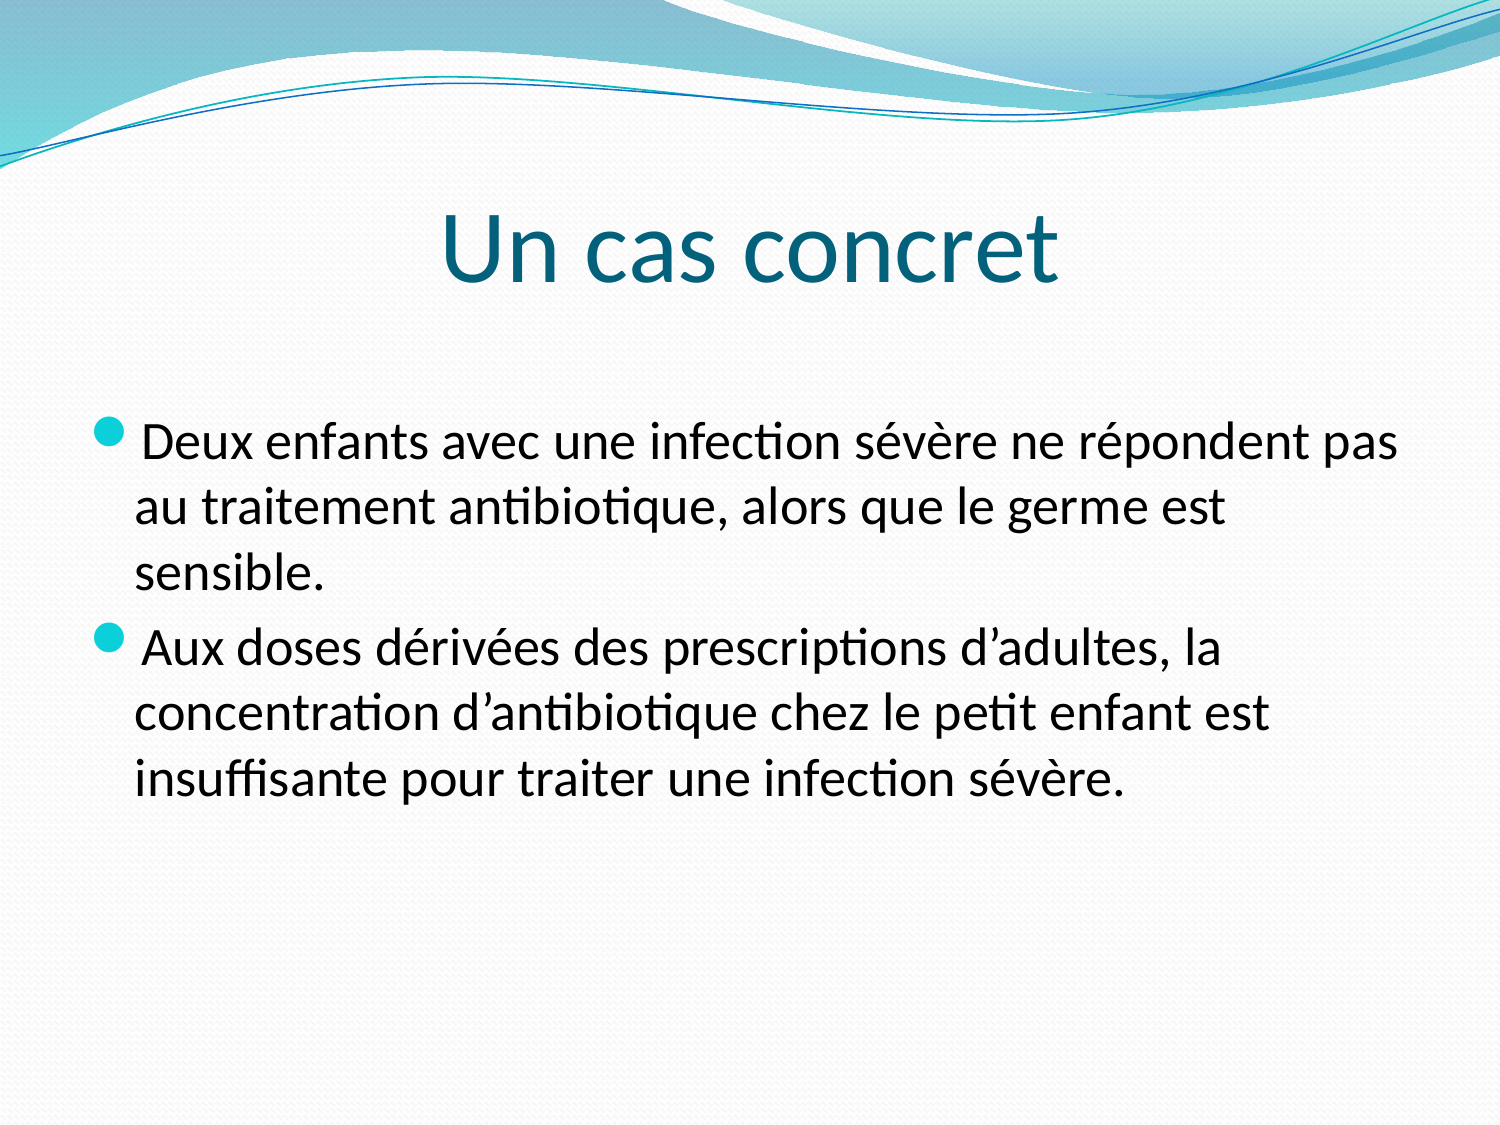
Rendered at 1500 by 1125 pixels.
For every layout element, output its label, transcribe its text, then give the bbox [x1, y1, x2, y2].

list Deux enfants avec une infection sévère ne répondent pas au traitement antibiotique, alors que le germe est sensible. Aux doses dérivées des prescriptions d’adultes, la concentration d’antibiotique chez le petit enfant est insuffisante pour traiter une infection sévère. [75, 317, 1425, 1038]
title Un cas concret [75, 115, 1425, 303]
